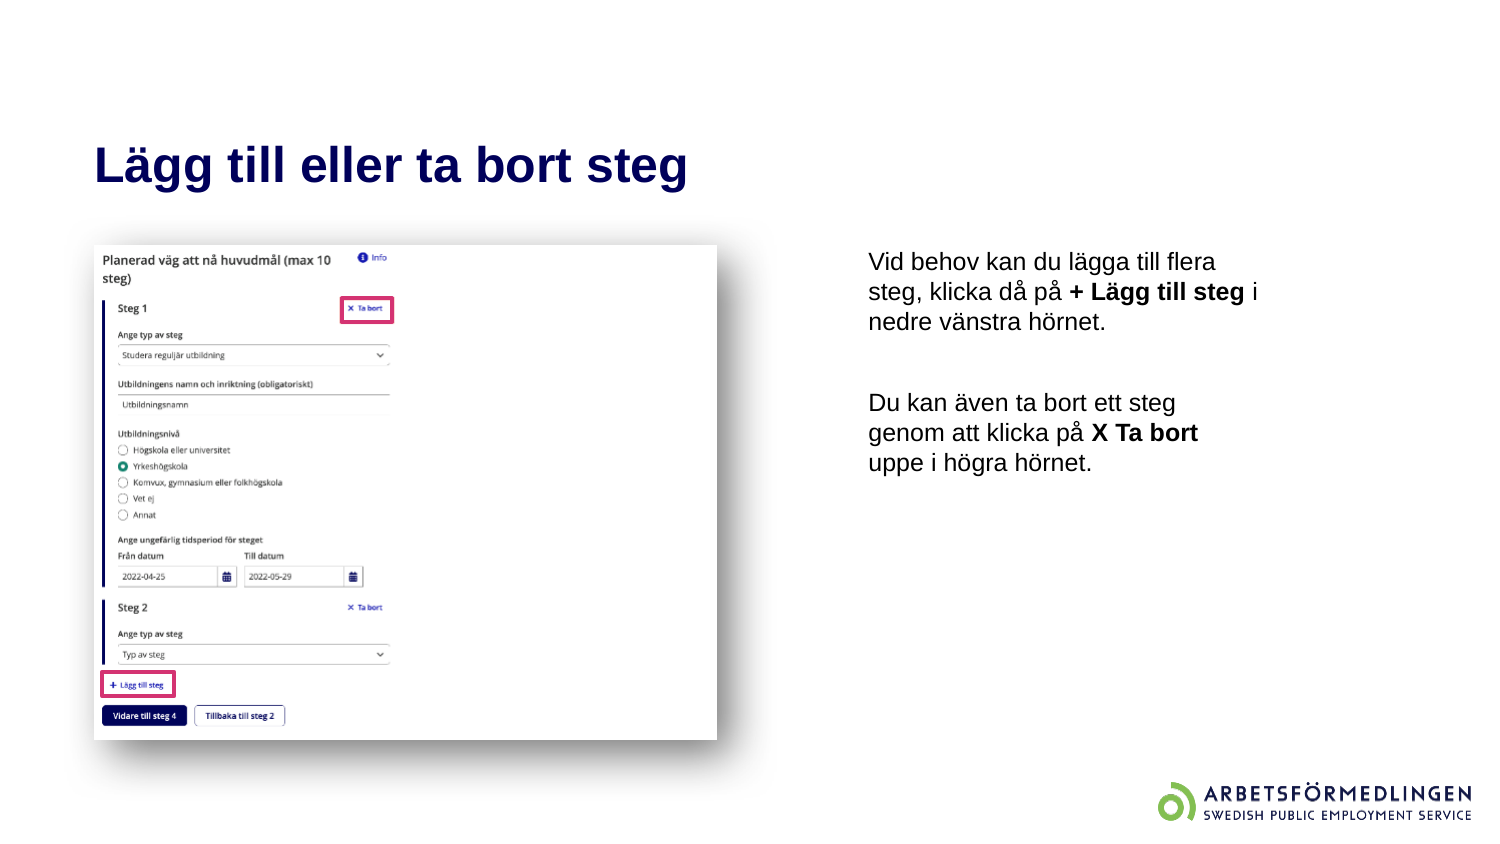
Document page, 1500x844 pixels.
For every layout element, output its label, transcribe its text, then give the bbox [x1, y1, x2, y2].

list Vid behov kan du lägga till flera steg, klicka då på + Lägg till steg i nedre vänstra hörnet. Du kan även ta bort ett steg genom att klicka på X Ta bort uppe i högra hörnet. [868, 245, 1261, 538]
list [93, 244, 717, 740]
title Lägg till eller ta bort steg [94, 132, 1312, 244]
picture [1158, 782, 1471, 821]
